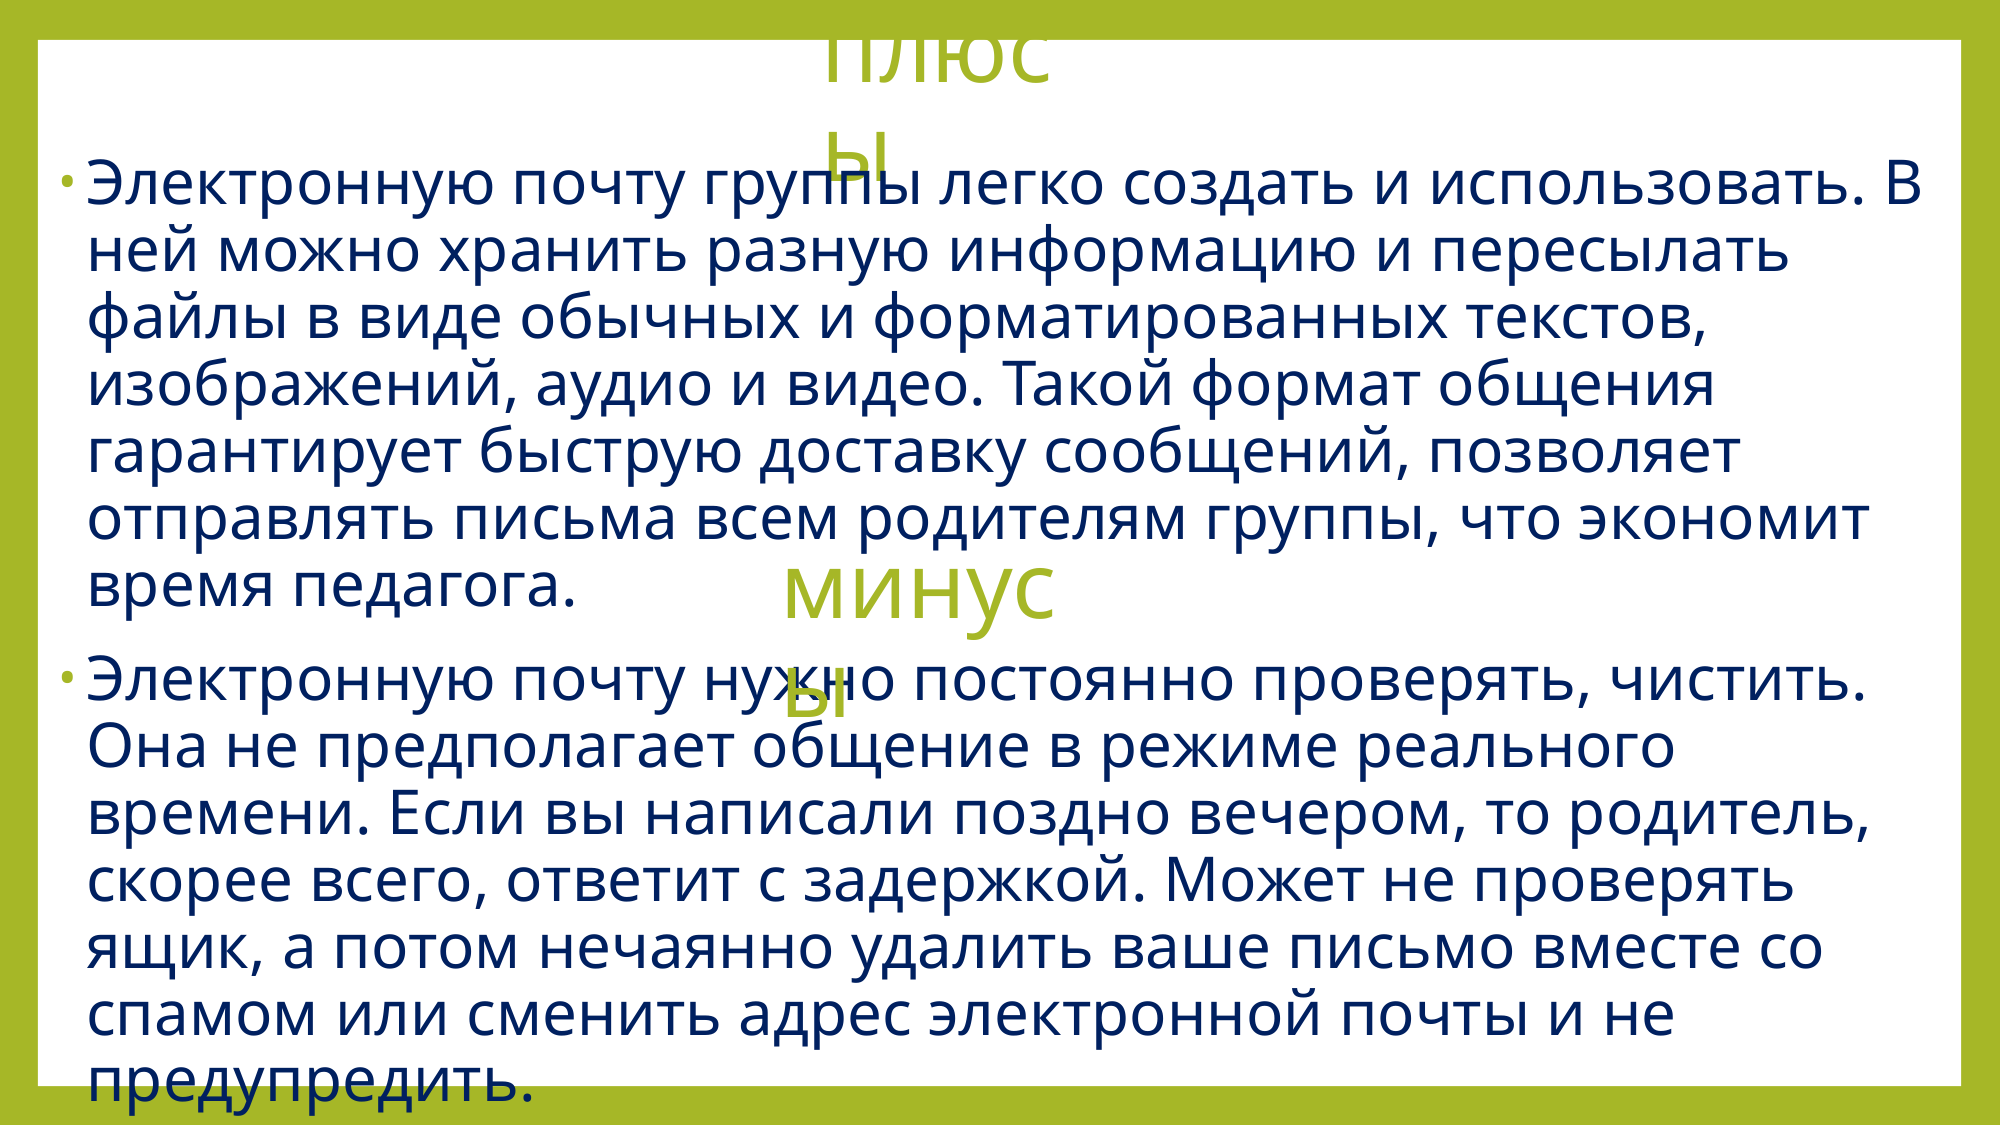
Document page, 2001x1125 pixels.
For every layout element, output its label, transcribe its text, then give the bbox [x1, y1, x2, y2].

text_box минусы [765, 532, 1144, 745]
list Электронную почту группы легко создать и использовать. В ней можно хранить разную информацию и пересылать файлы в виде обычных и форматированных текстов, изображений, аудио и видео. Такой формат общения гарантирует быструю доставку сообщений, позволяет отправлять письма всем родителям группы, что экономит время педагога. Электронную почту нужно постоянно проверять, чистить. Она не предполагает общение в режиме реального времени. Если вы написали поздно вечером, то родитель, скорее всего, ответит с задержкой. Может не проверять ящик, а потом нечаянно удалить ваше письмо вместе со спамом или сменить адрес электронной почты и не предупредить. [36, 143, 1964, 1125]
title плюсы [806, 43, 1119, 143]
